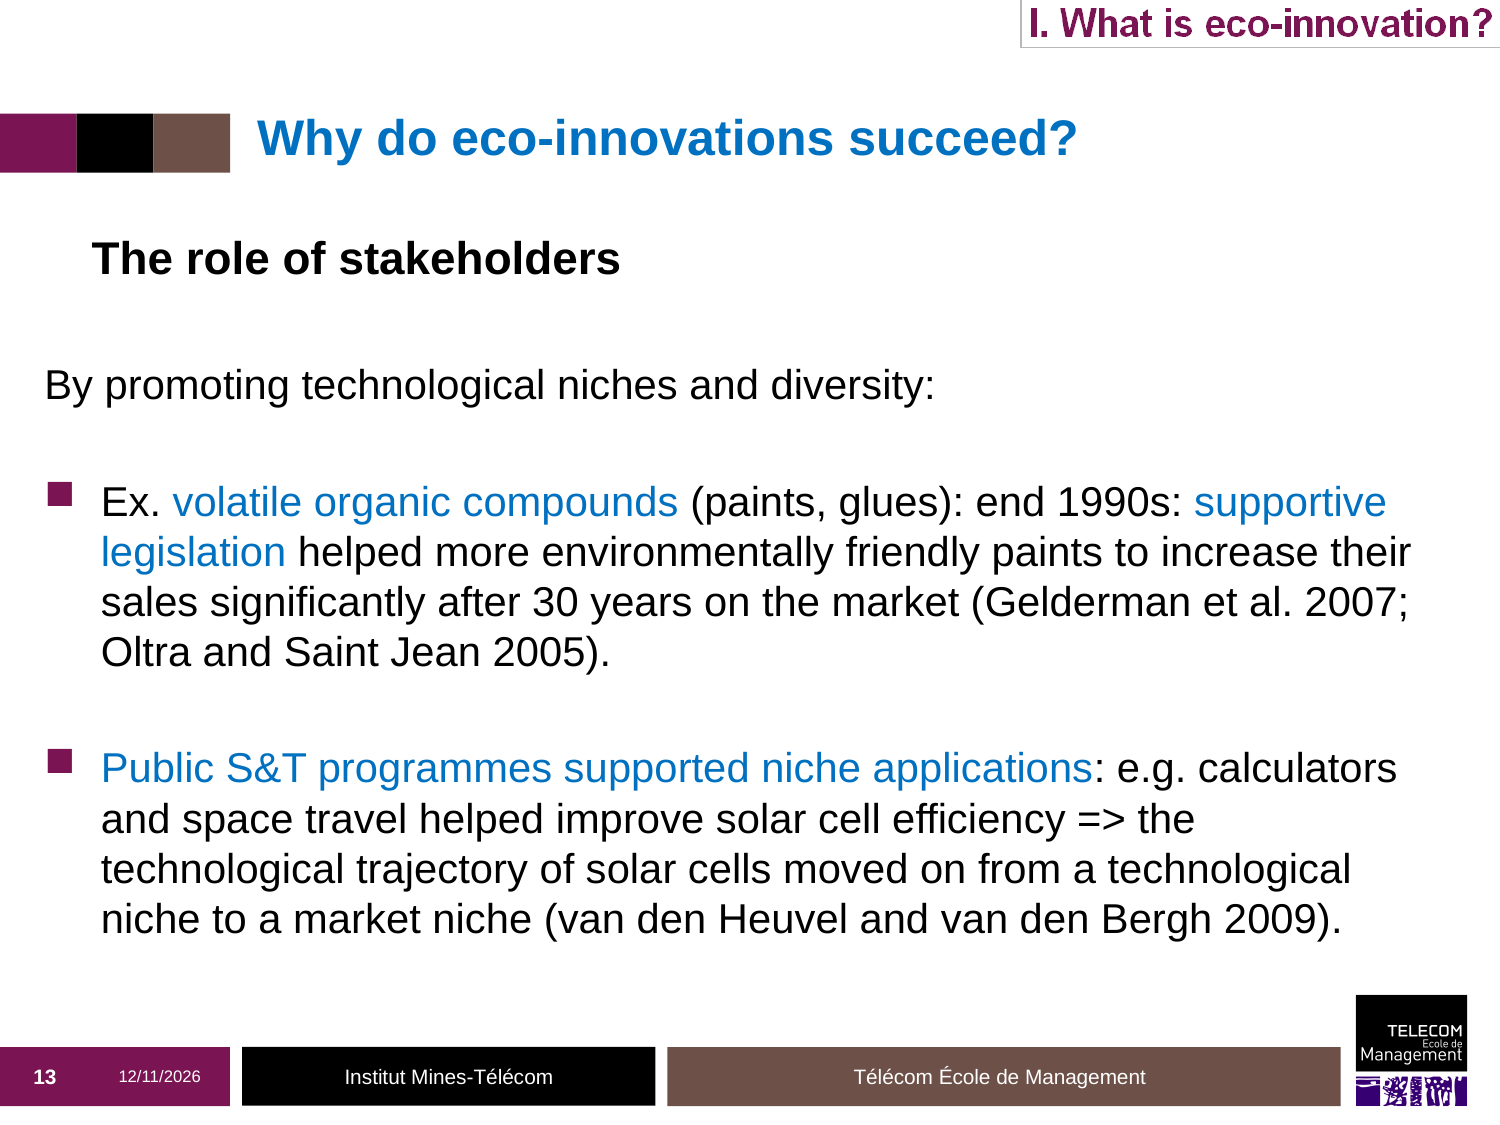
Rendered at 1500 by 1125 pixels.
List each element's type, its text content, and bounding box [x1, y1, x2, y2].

slide_number 13 [1, 1046, 89, 1106]
picture [1352, 991, 1471, 1110]
footer Télécom École de Management [667, 1046, 1341, 1106]
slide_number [89, 1046, 232, 1106]
list By promoting technological niches and diversity: Ex. volatile organic compounds (paints, glues): end 1990s: supportive legislation helped more environmentally friendly paints to increase their sales significantly after 30 years on the market (Gelderman et al. 2007; Oltra and Saint Jean 2005). Public S&T programmes supported niche applications: e.g. calculators and space travel helped improve solar cell efficiency => the technological trajectory of solar cells moved on from a technological niche to a market niche (van den Heuvel and van den Bergh 2009). [29, 349, 1447, 1024]
text_box Why do eco-innovations succeed? [242, 54, 1353, 173]
title The role of stakeholders [76, 196, 1184, 291]
picture [1021, 0, 1500, 47]
